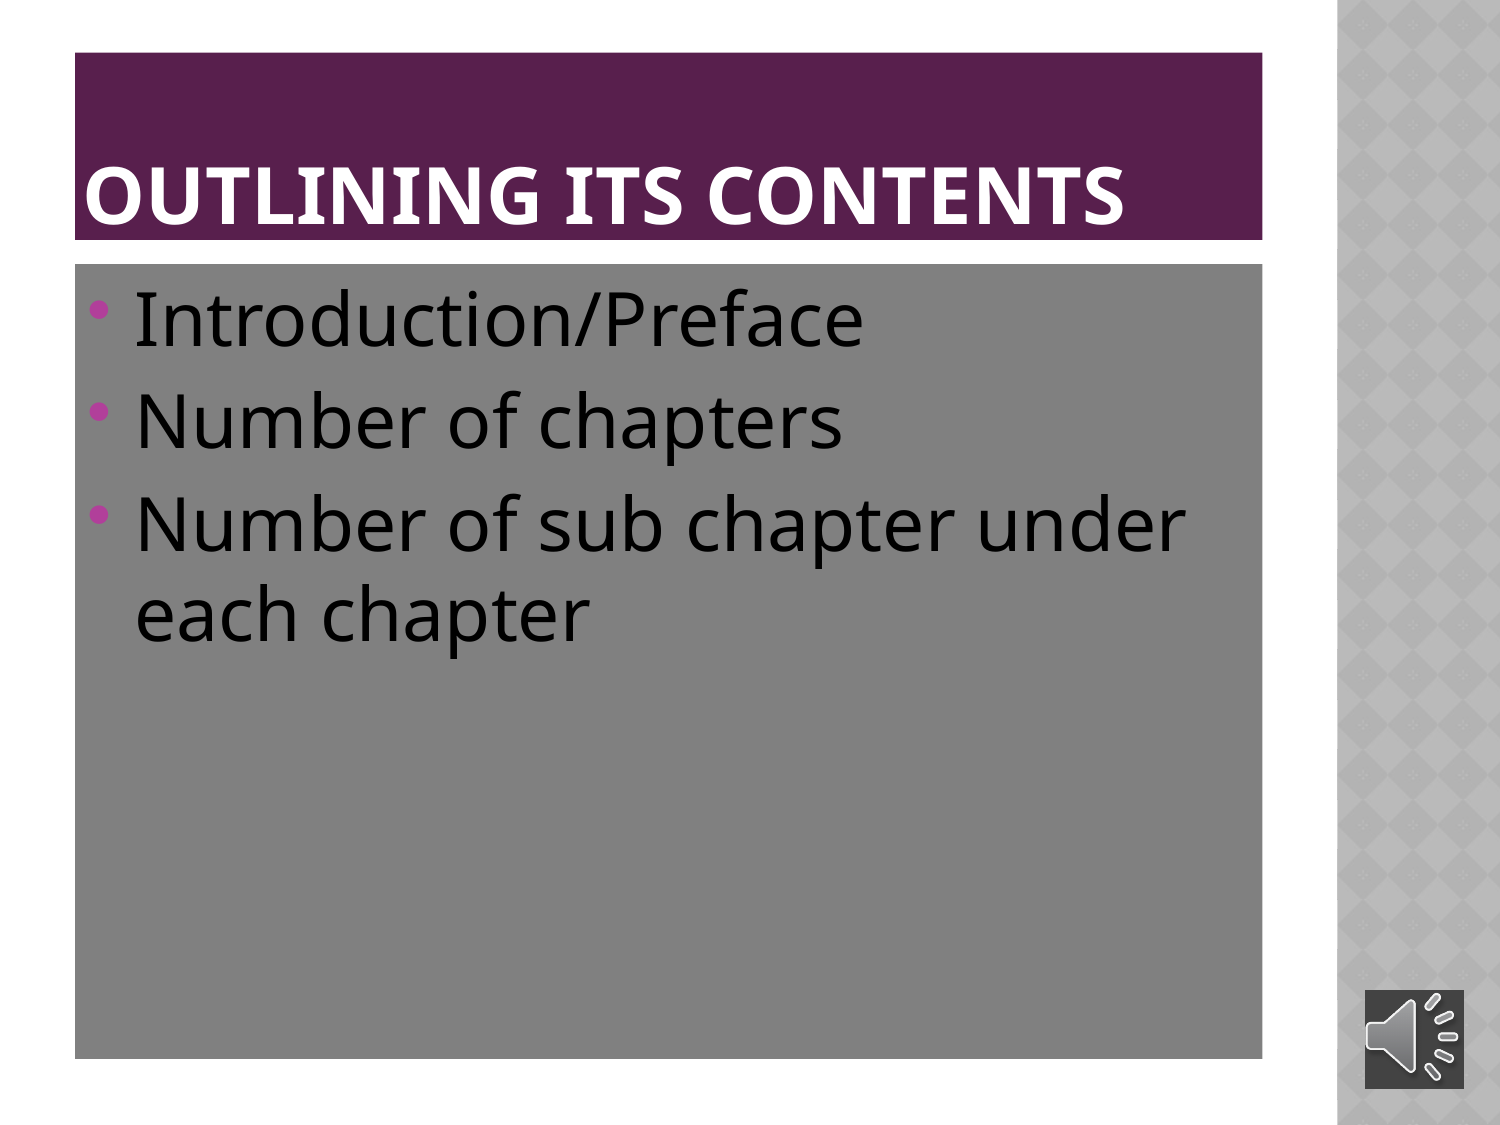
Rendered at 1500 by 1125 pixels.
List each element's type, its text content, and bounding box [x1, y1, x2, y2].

title Outlining its contents [75, 52, 1263, 240]
picture [1364, 989, 1465, 1090]
list Introduction/Preface Number of chapters Number of sub chapter under each chapter [75, 264, 1263, 1059]
